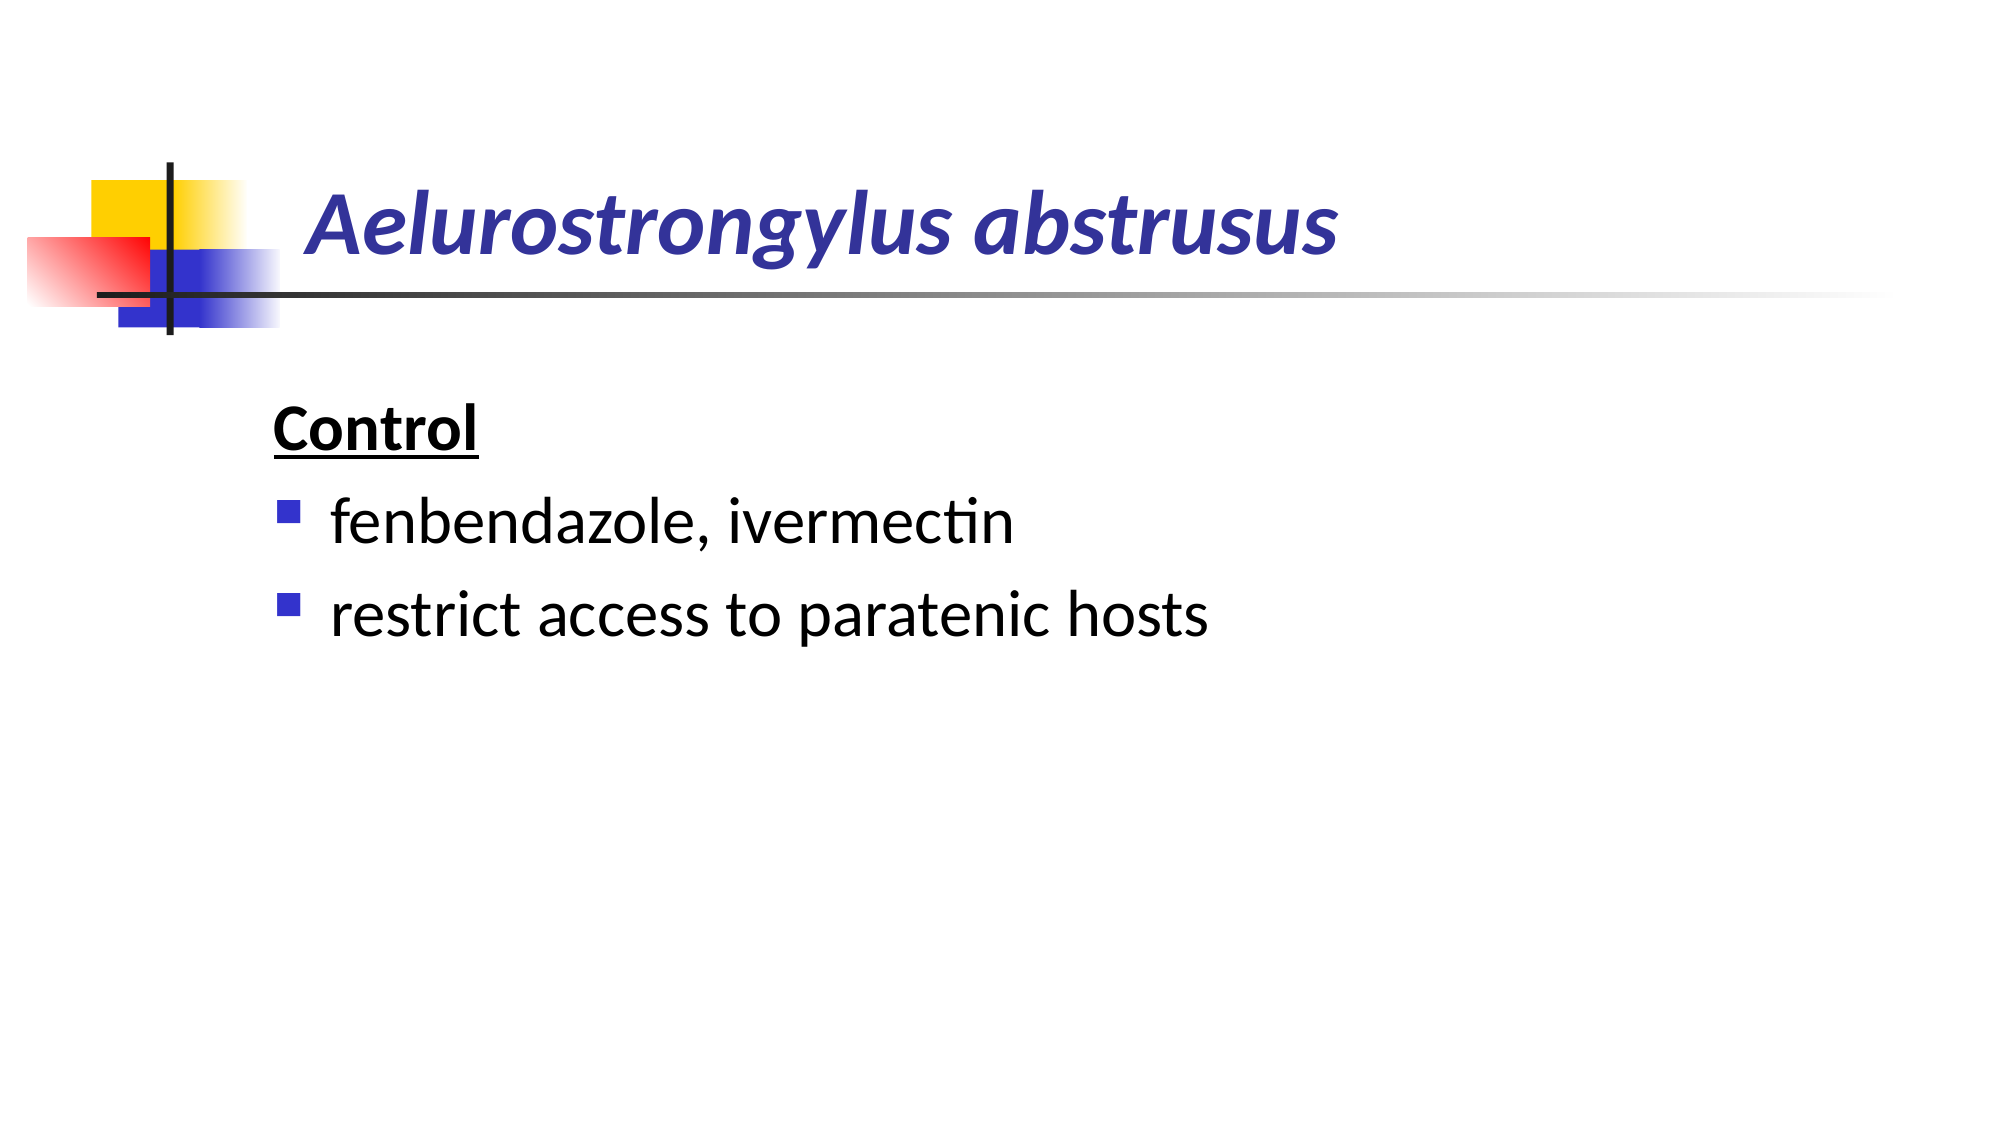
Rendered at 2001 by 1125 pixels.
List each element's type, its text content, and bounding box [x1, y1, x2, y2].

list Control fenbendazole, ivermectin restrict access to paratenic hosts [258, 376, 1775, 805]
title Aelurostrongylus abstrusus [291, 148, 1444, 280]
